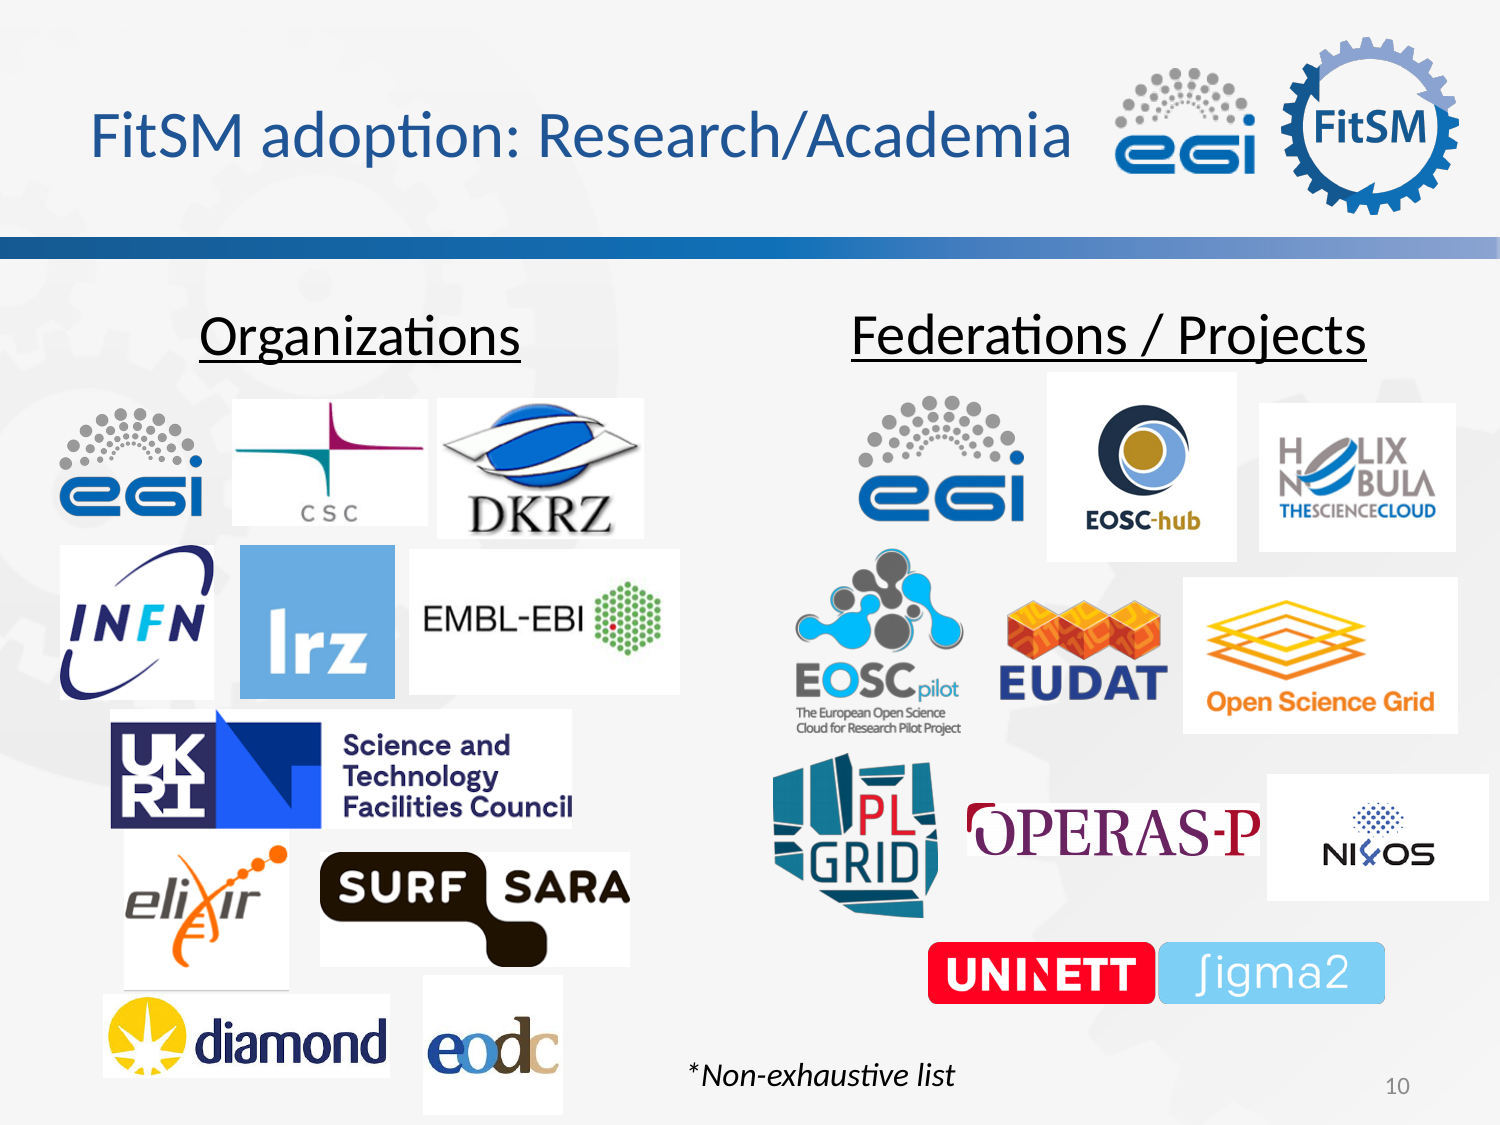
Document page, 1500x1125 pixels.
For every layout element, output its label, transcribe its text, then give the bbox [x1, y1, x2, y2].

text_box Organizations [184, 290, 567, 385]
picture [0, 0, 1500, 1125]
text_box *Non-exhaustive list [669, 1045, 1045, 1101]
title FitSM adoption: Research/Academia [75, 45, 1158, 217]
text_box Federations / Projects [836, 289, 1425, 384]
slide_number 10 [1074, 1054, 1425, 1115]
